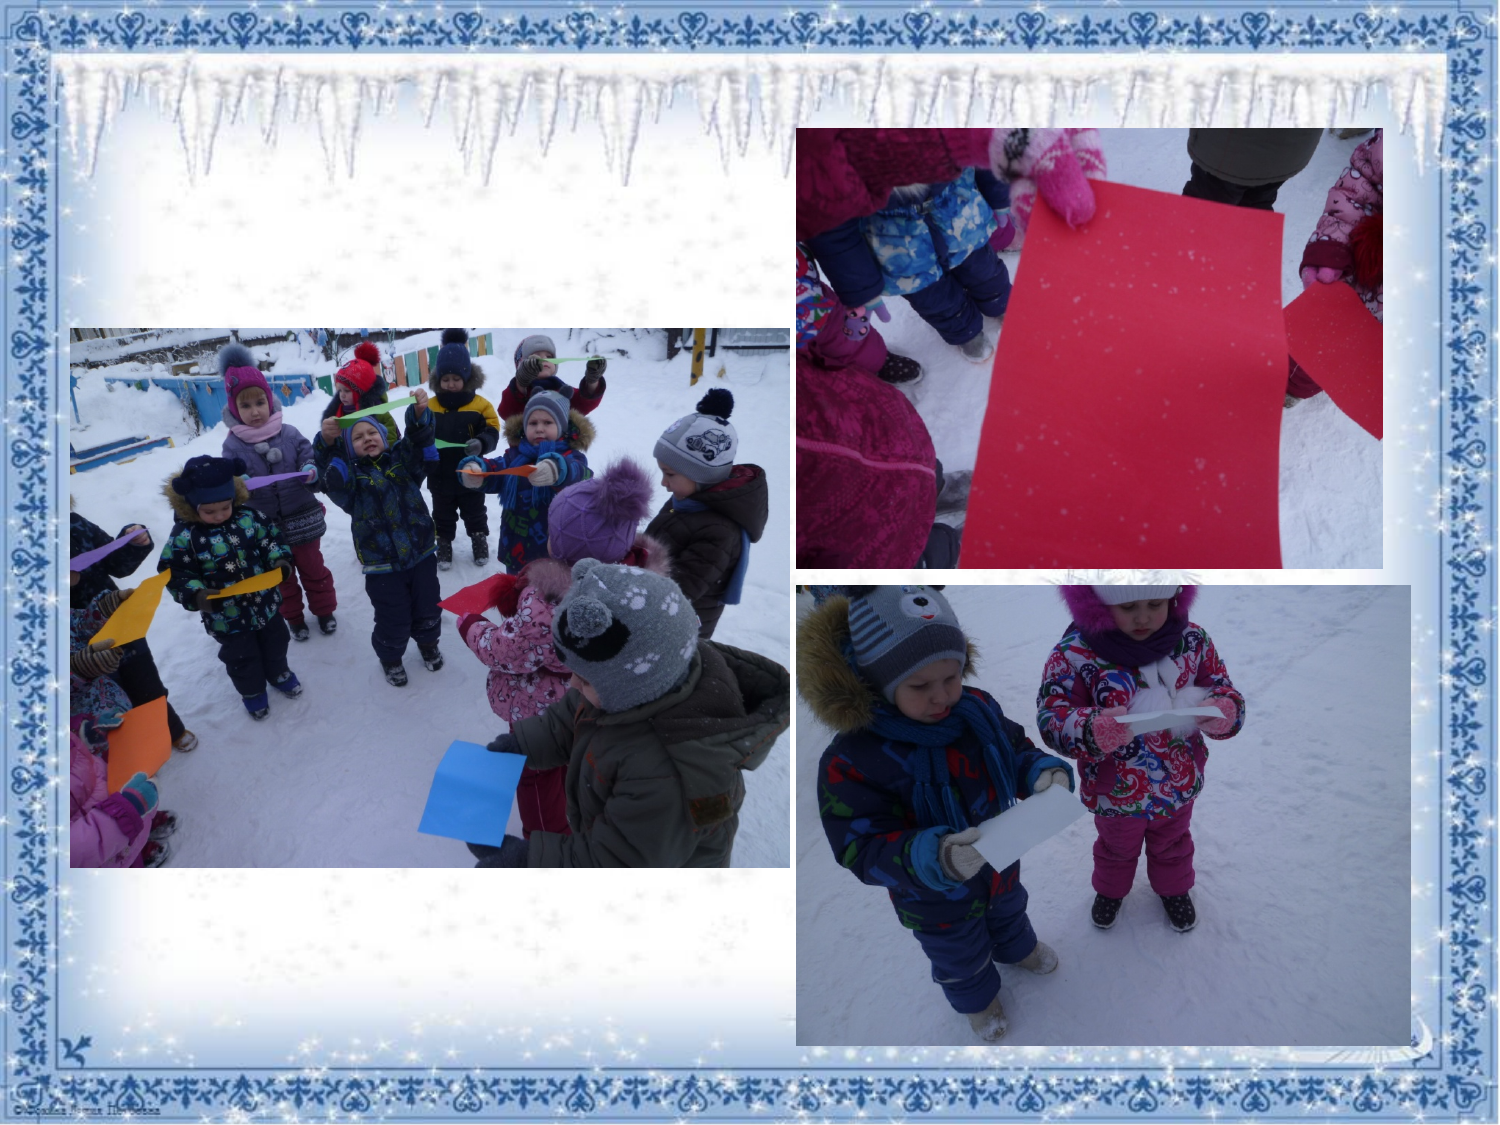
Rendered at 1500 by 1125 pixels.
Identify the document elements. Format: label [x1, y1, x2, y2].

picture [70, 327, 790, 868]
picture [796, 128, 1383, 569]
list [0, 0, 1500, 1125]
picture [796, 585, 1411, 1047]
